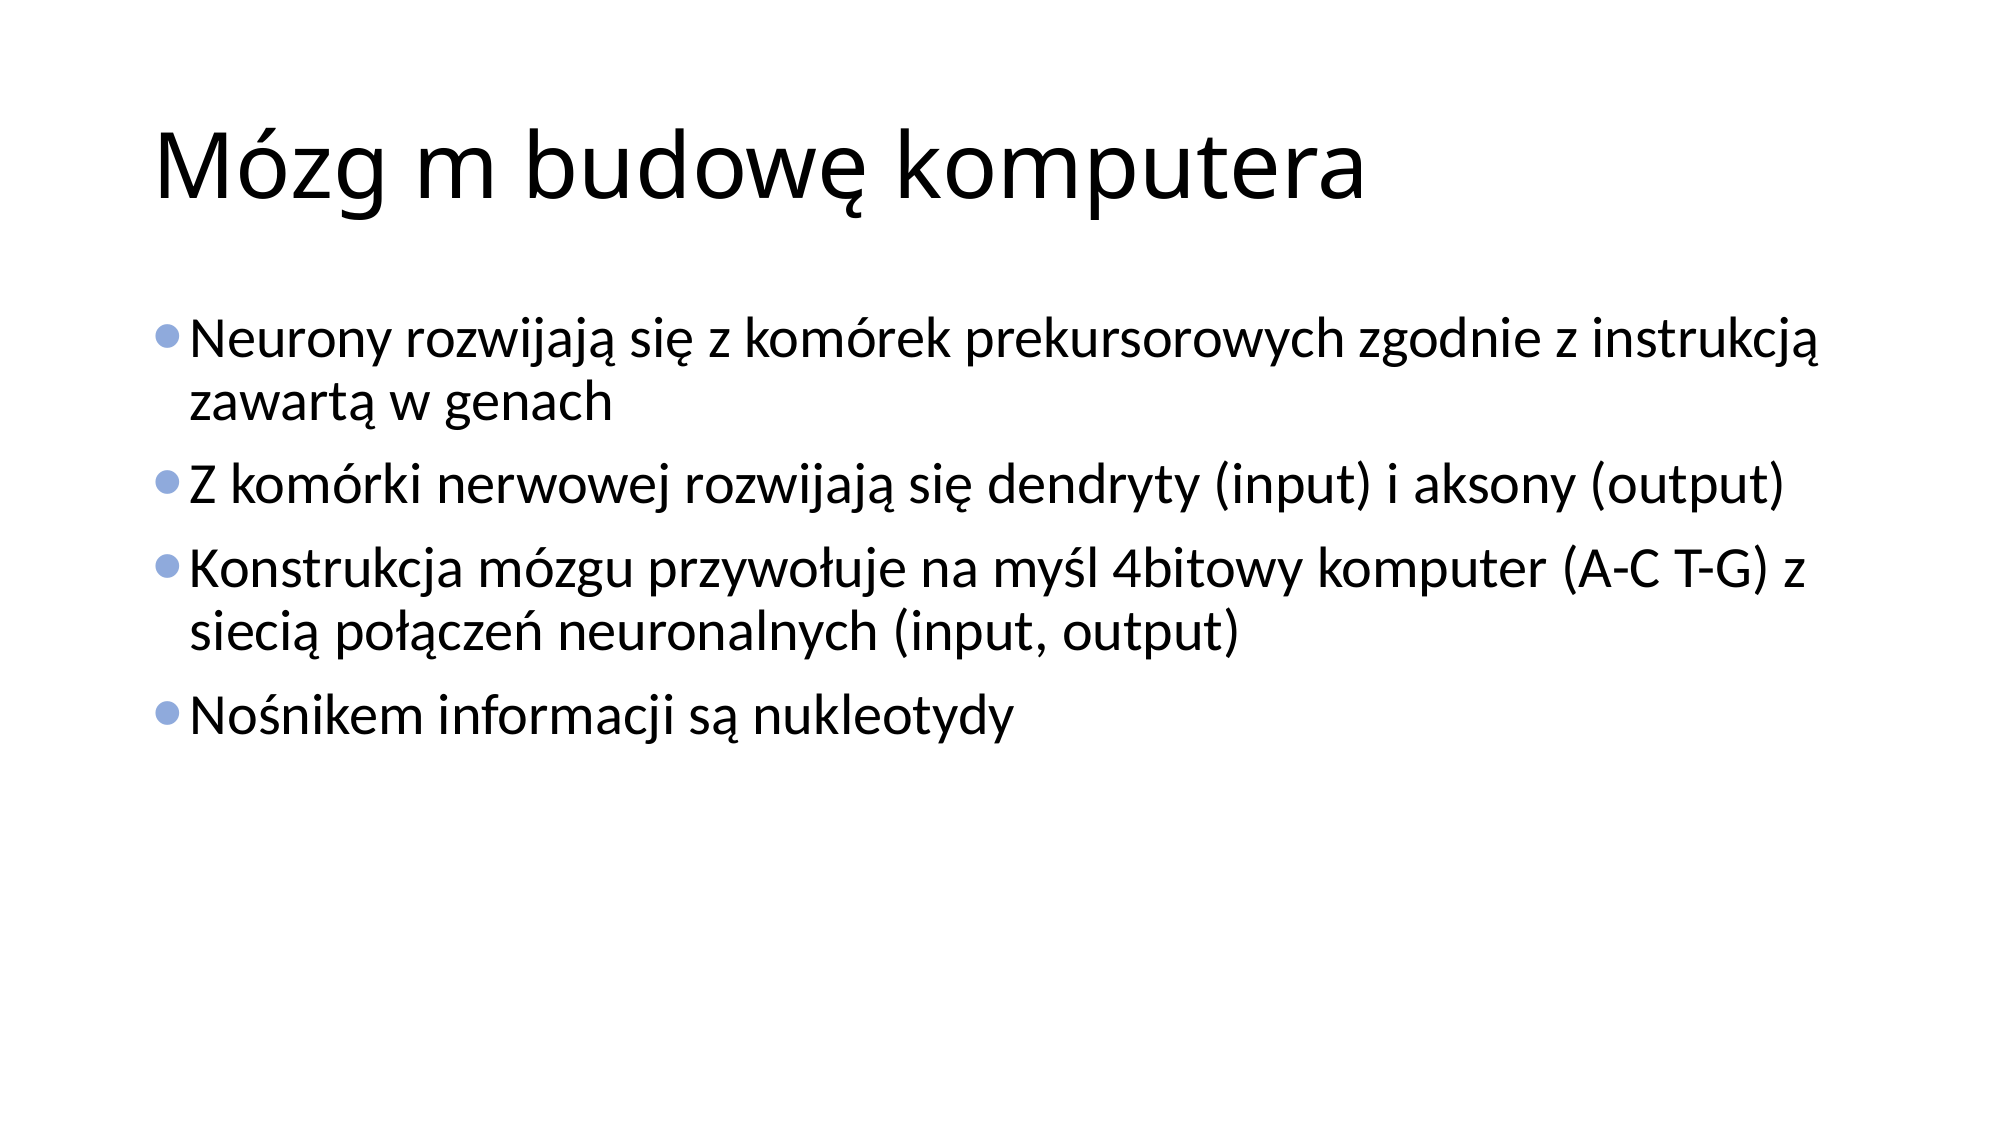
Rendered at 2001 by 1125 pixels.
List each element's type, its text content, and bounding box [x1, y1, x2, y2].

list Neurony rozwijają się z komórek prekursorowych zgodnie z instrukcją zawartą w genach Z komórki nerwowej rozwijają się dendryty (input) i aksony (output) Konstrukcja mózgu przywołuje na myśl 4bitowy komputer (A-C T-G) z siecią połączeń neuronalnych (input, output) Nośnikem informacji są nukleotydy [137, 299, 1863, 1014]
title Mózg m budowę komputera [137, 59, 1863, 278]
